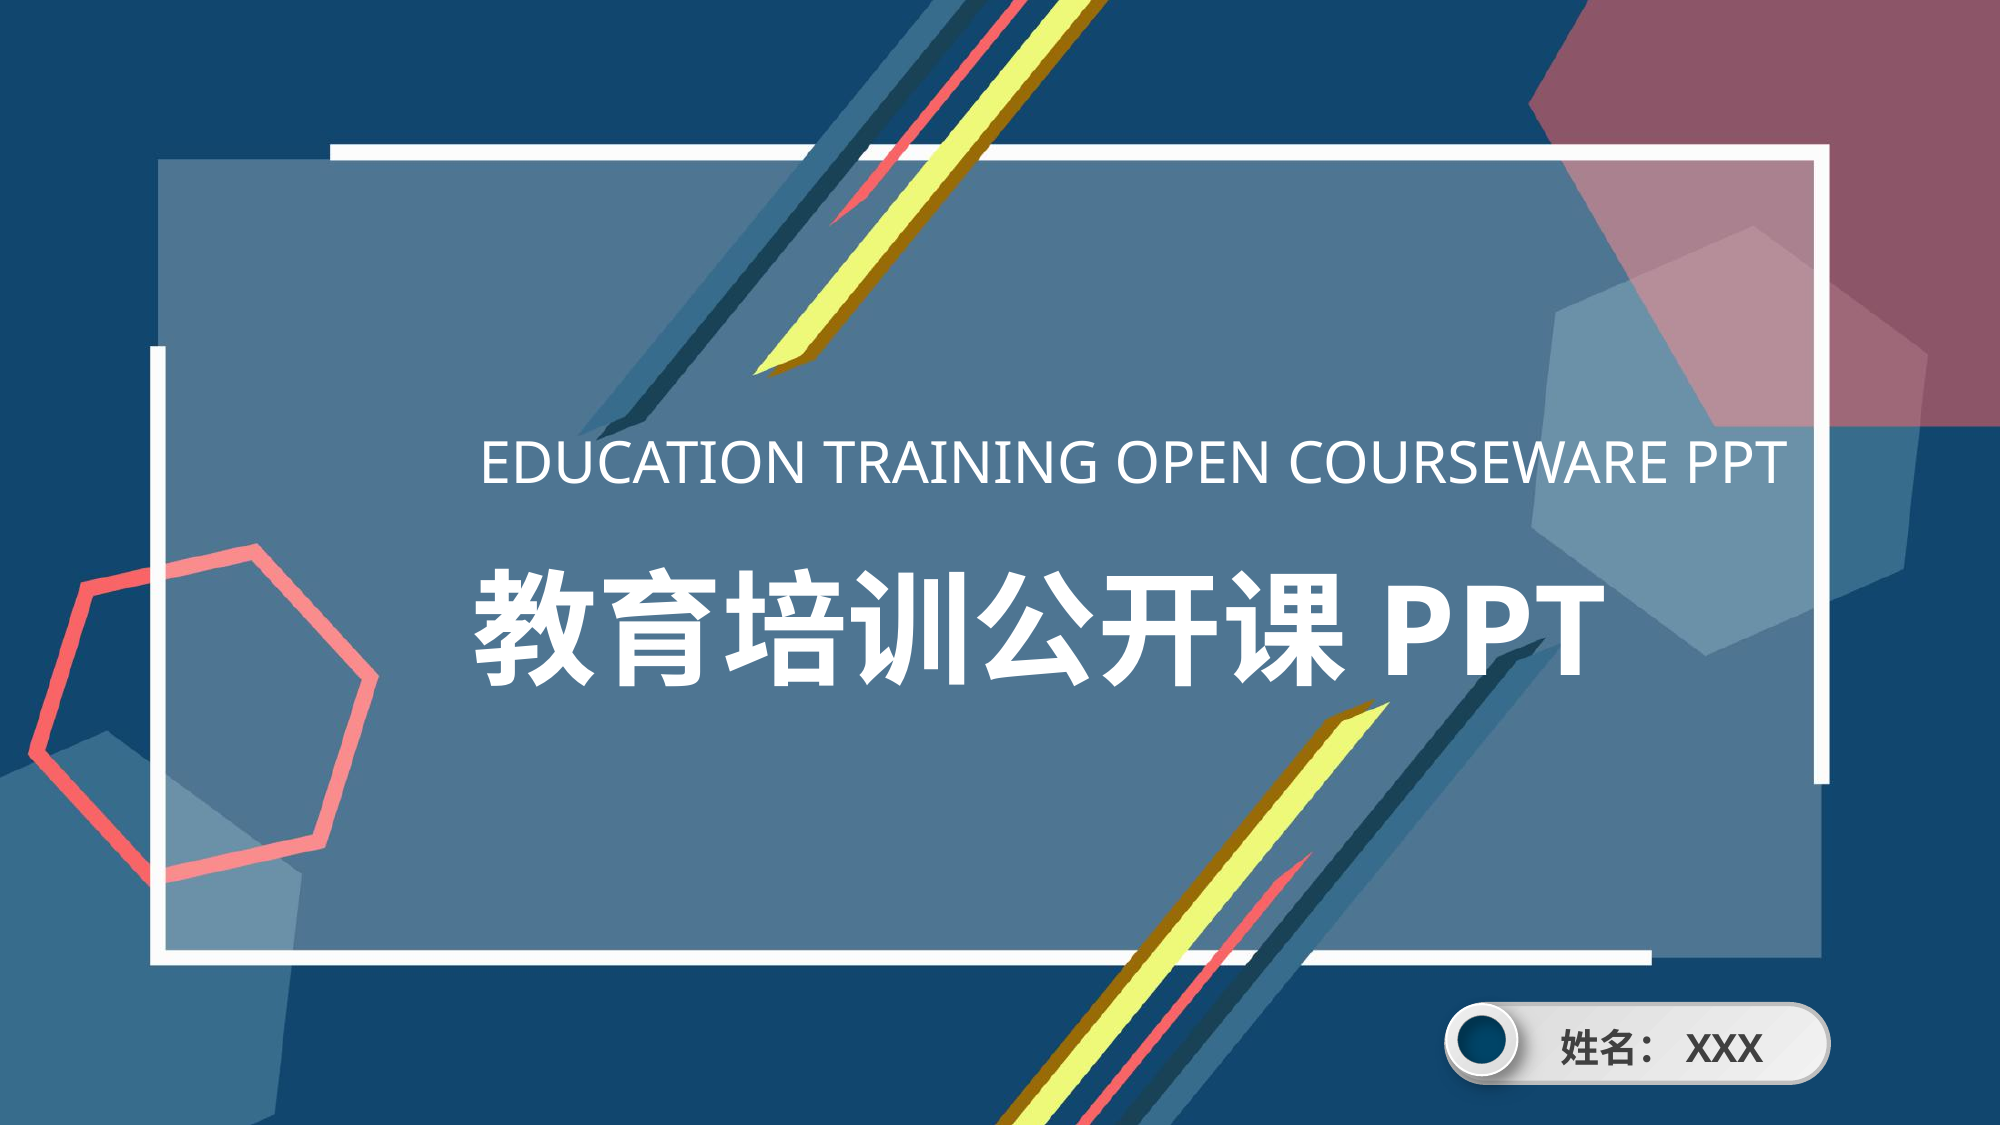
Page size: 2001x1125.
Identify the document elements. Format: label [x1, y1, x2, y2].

picture [0, 0, 2000, 1125]
text_box [1446, 1004, 1518, 1125]
